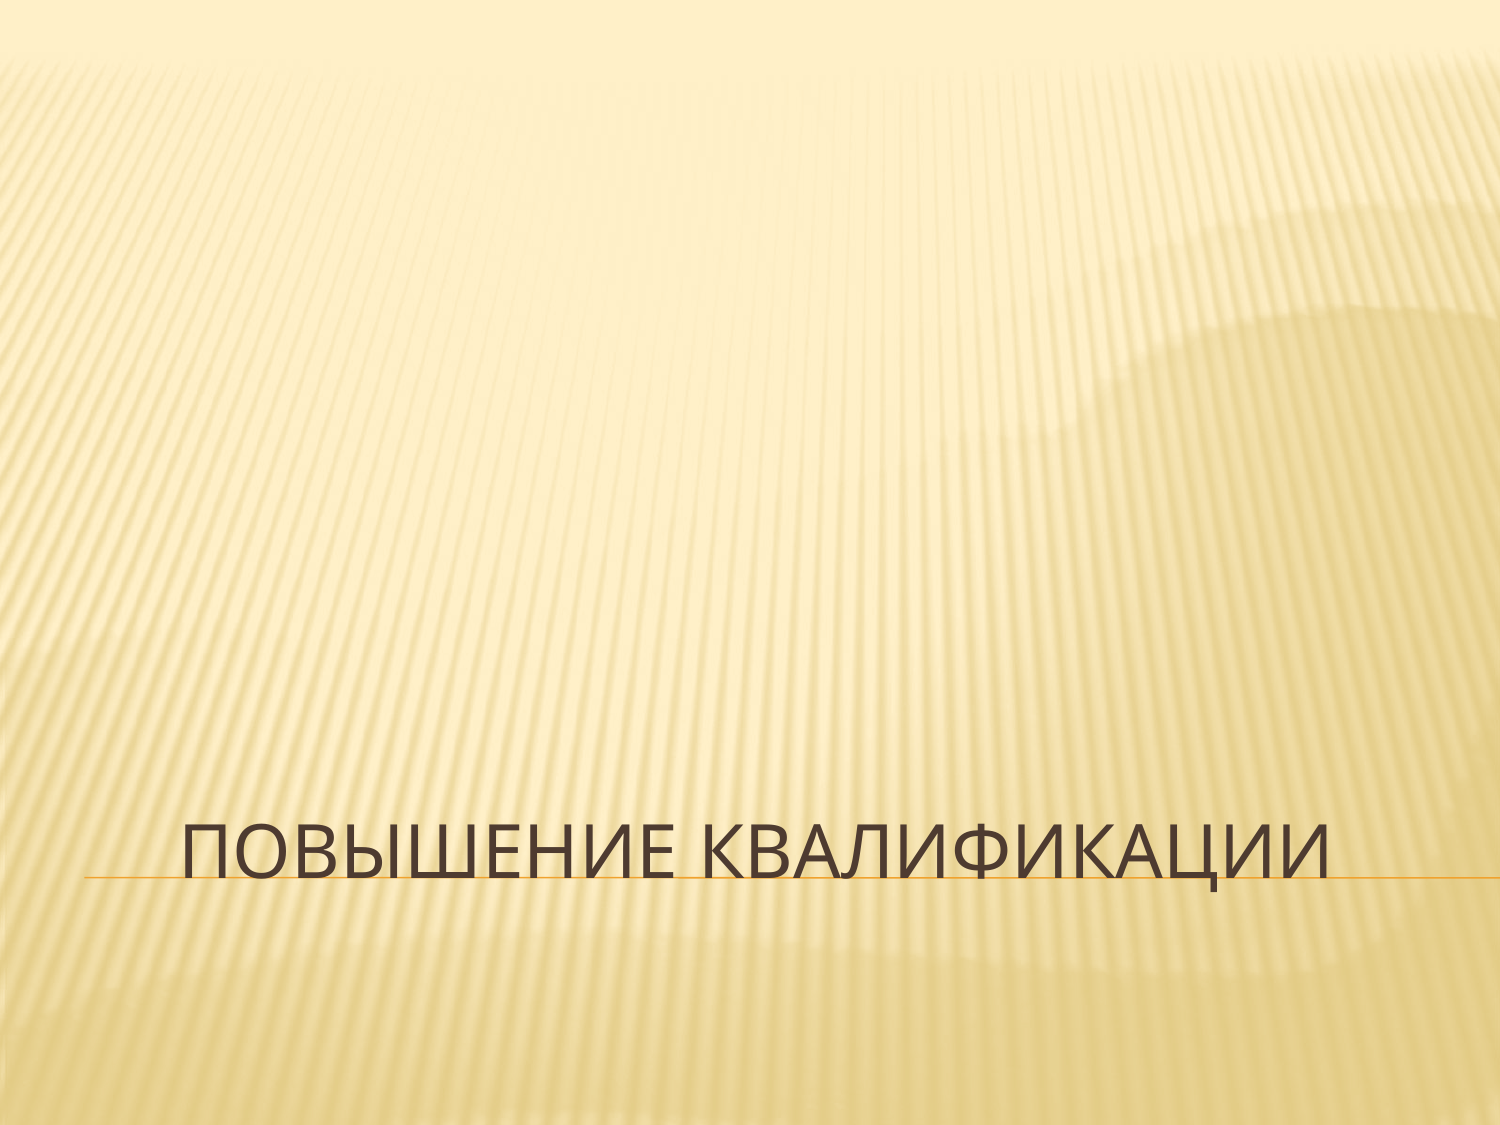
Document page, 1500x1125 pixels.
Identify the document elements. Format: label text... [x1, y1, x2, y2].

title Повышение квалификации [62, 796, 1450, 997]
